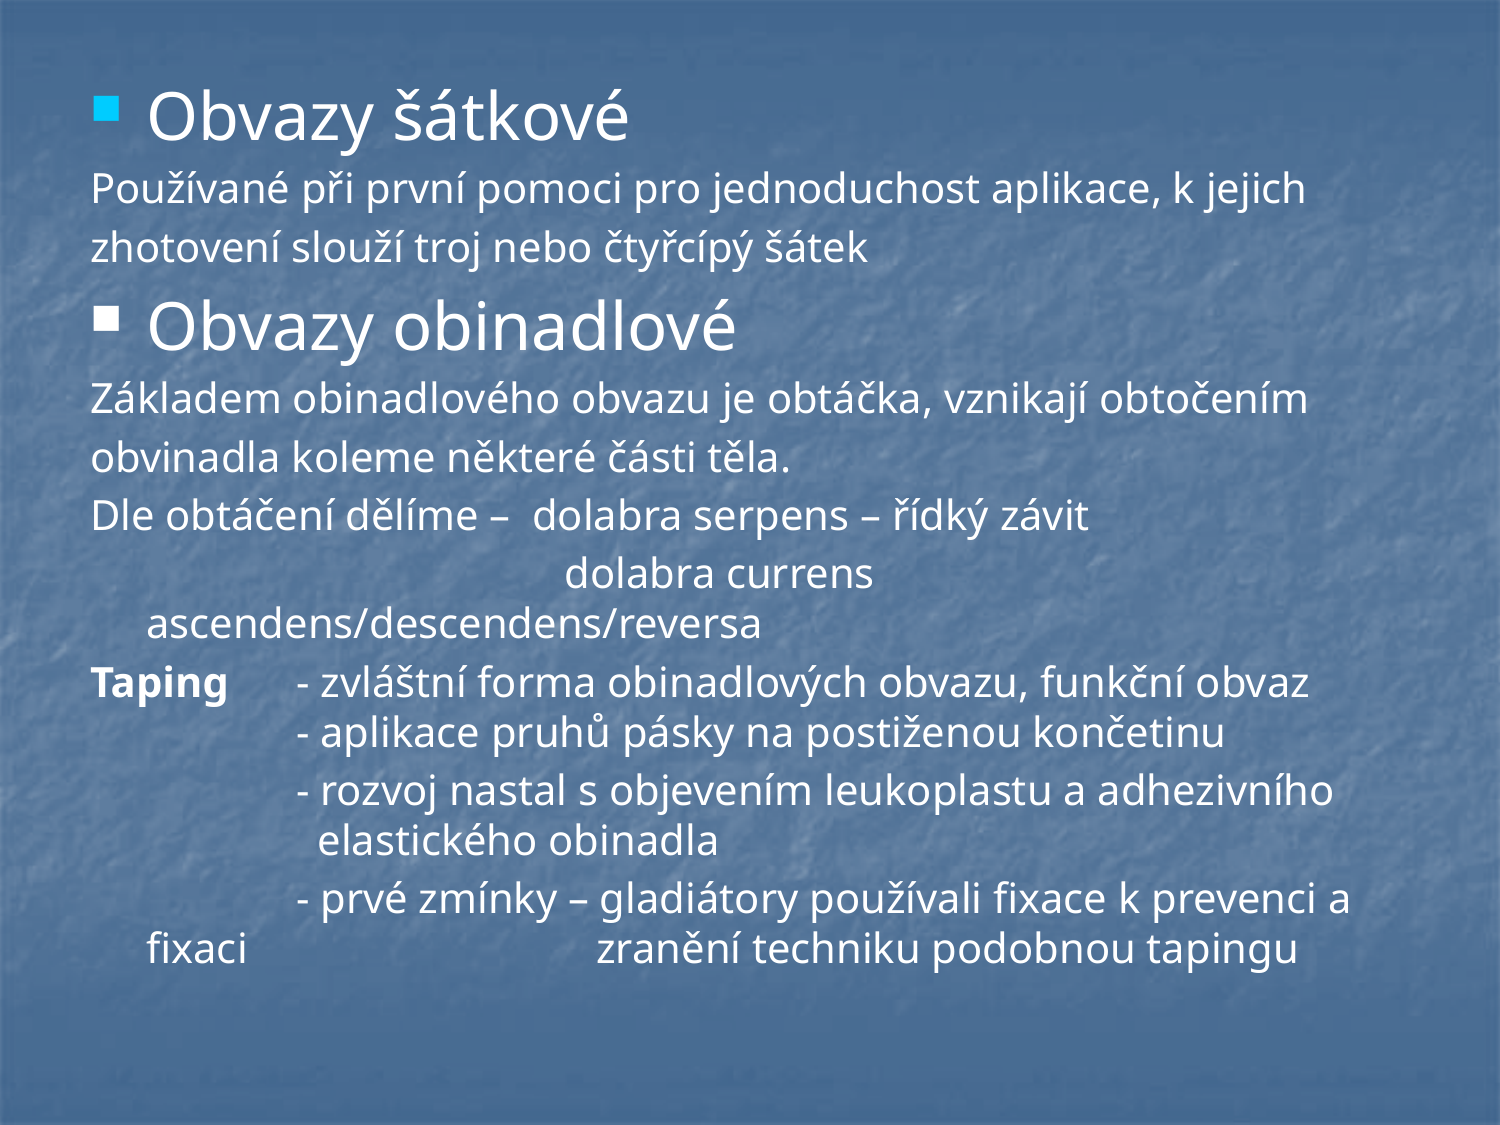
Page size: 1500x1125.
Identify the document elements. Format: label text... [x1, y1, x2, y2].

list Obvazy šátkové Používané při první pomoci pro jednoduchost aplikace, k jejich zhotovení slouží troj nebo čtyřcípý šátek Obvazy obinadlové Základem obinadlového obvazu je obtáčka, vznikají obtočením obvinadla koleme některé části těla. Dle obtáčení dělíme – dolabra serpens – řídký závit dolabra currens ascendens/descendens/reversa Taping - zvláštní forma obinadlových obvazu, funkční obvaz - aplikace pruhů pásky na postiženou končetinu - rozvoj nastal s objevením leukoplastu a adhezivního elastického obinadla - prvé zmínky – gladiátory používali fixace k prevenci a fixaci zranění techniku podobnou tapingu [75, 66, 1425, 1035]
